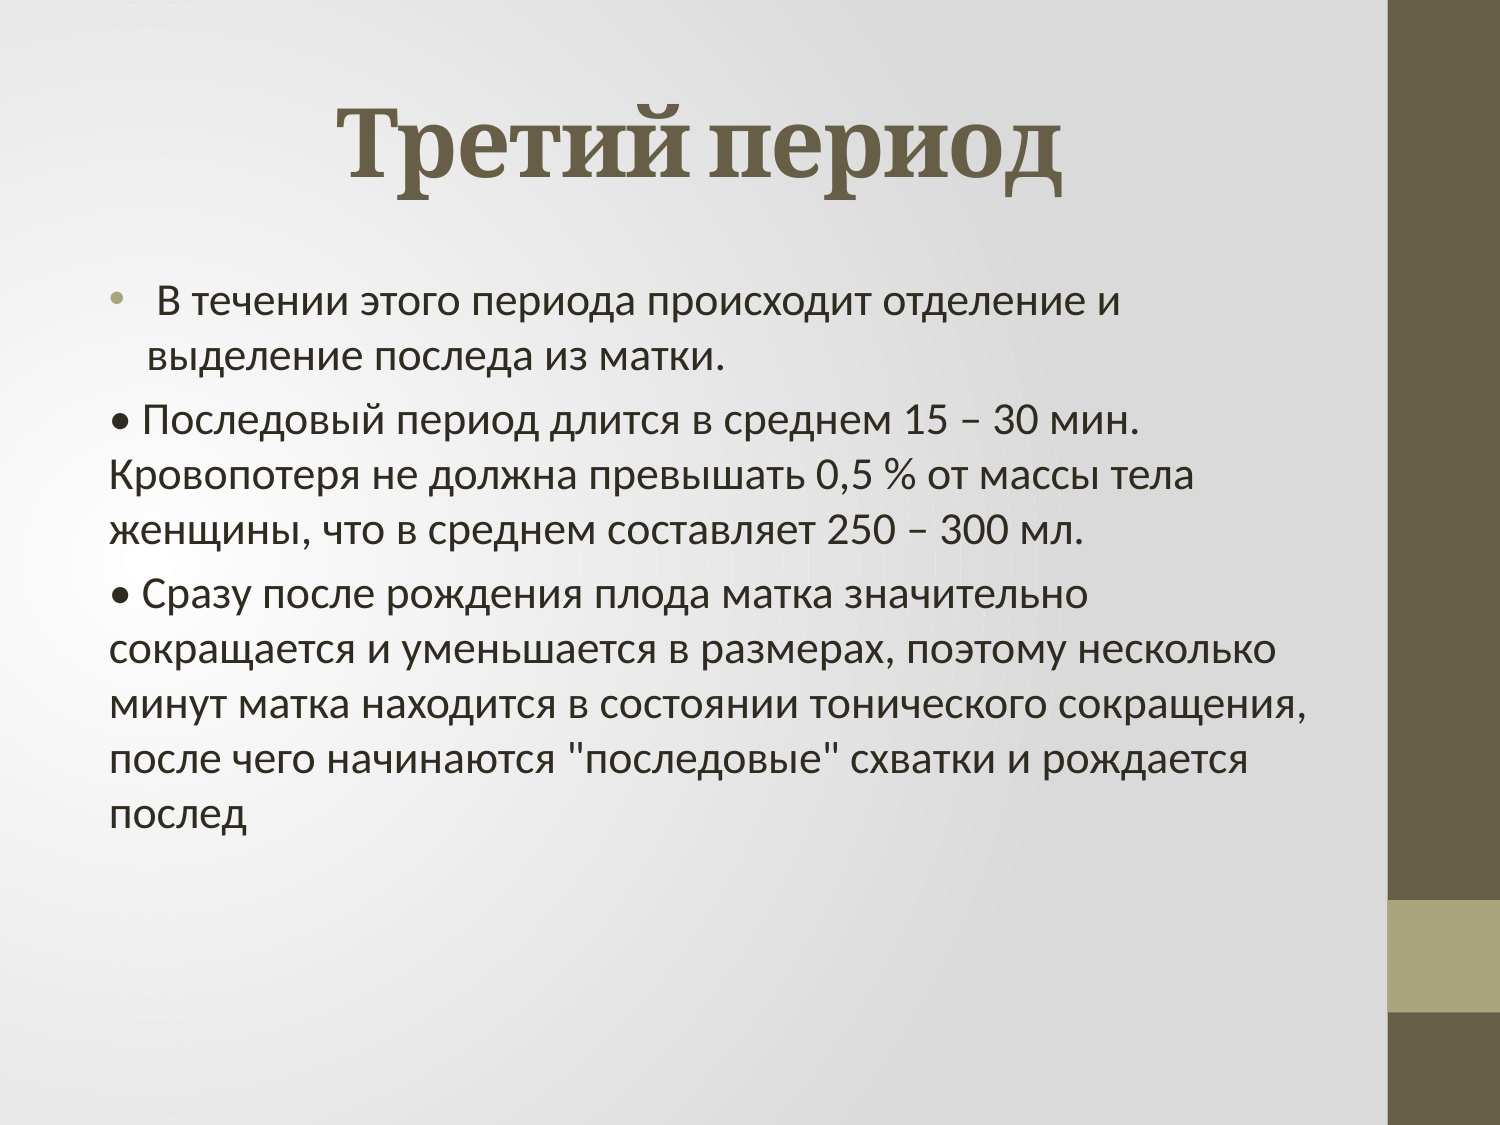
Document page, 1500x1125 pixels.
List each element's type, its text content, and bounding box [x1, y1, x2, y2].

title Третий период [75, 45, 1325, 233]
list В течении этого периода происходит отделение и выделение последа из матки. • Последовый период длится в среднем 15 – 30 мин. Кровопотеря не должна превышать 0,5 % от массы тела женщины, что в среднем составляет 250 – 300 мл. • Сразу после рождения плода матка значительно сокращается и уменьшается в размерах, поэтому несколько минут матка находится в состоянии тонического сокращения, после чего начинаются "последовые" схватки и рождается послед [75, 262, 1325, 1050]
